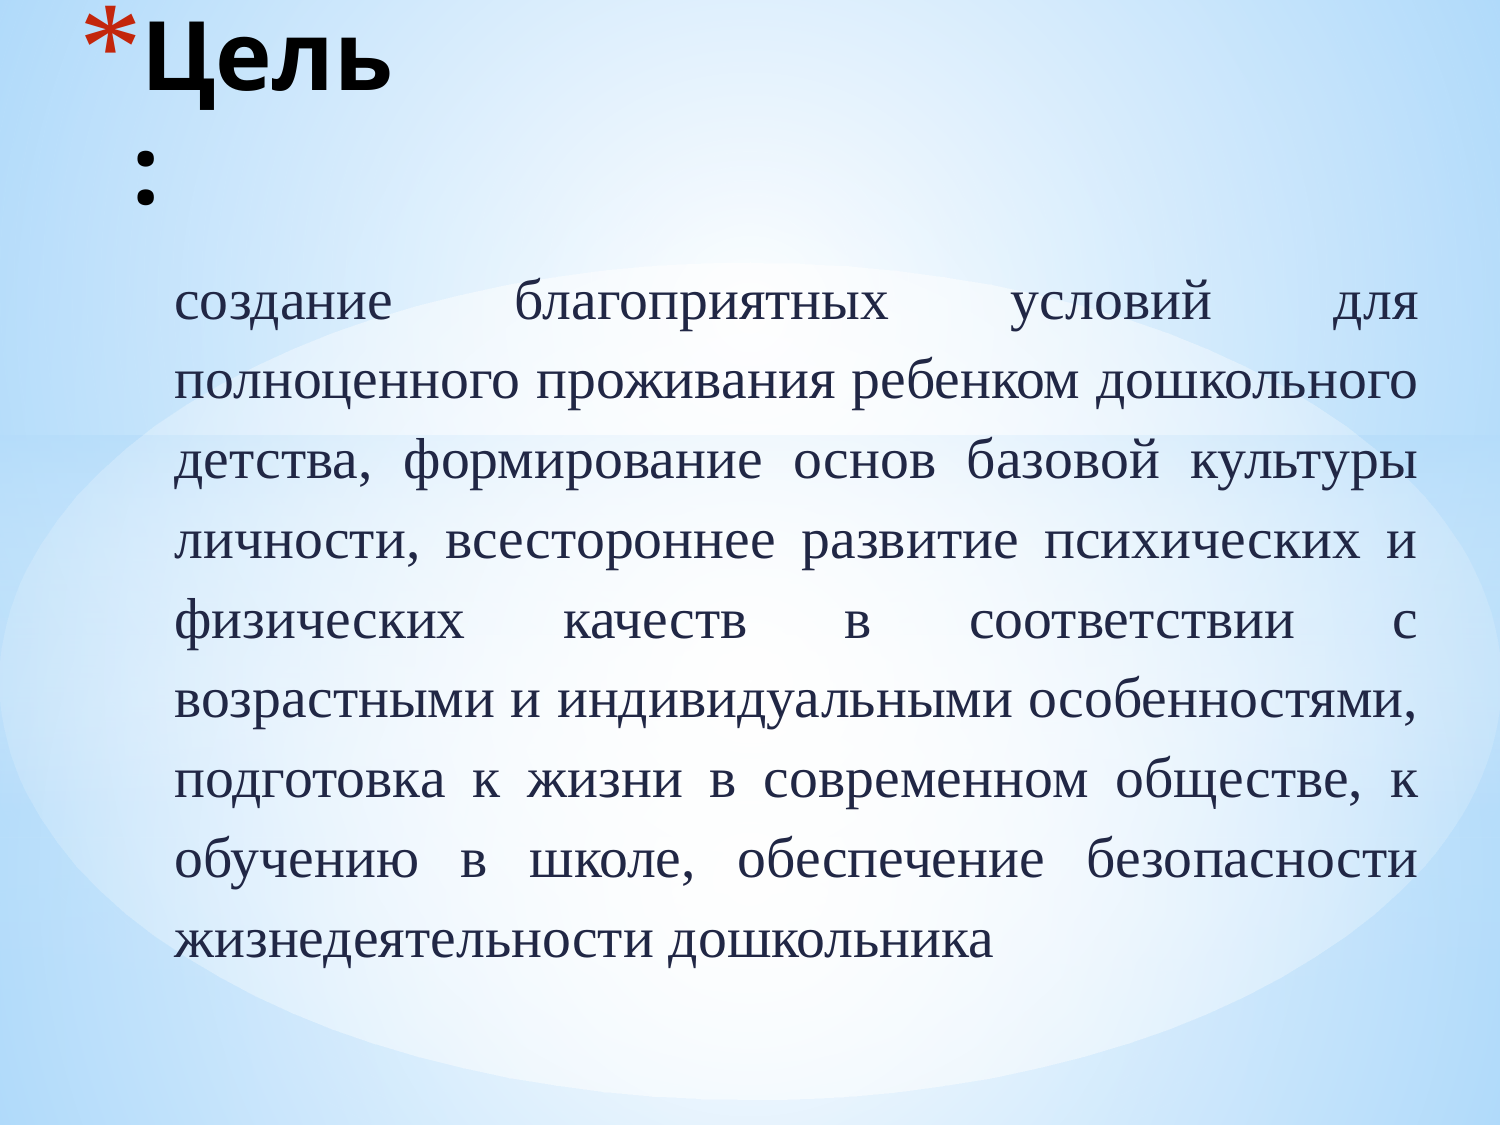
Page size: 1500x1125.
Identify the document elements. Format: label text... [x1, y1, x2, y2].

title Цель: [64, 54, 420, 232]
list создание благоприятных условий для полноценного проживания ребенком дошкольного детства, формирование основ базовой культуры личности, всестороннее развитие психических и физических качеств в соответствии с возрастными и индивидуальными особенностями, подготовка к жизни в современном обществе, к обучению в школе, обеспечение безопасности жизнедеятельности дошкольника [159, 243, 1436, 1000]
